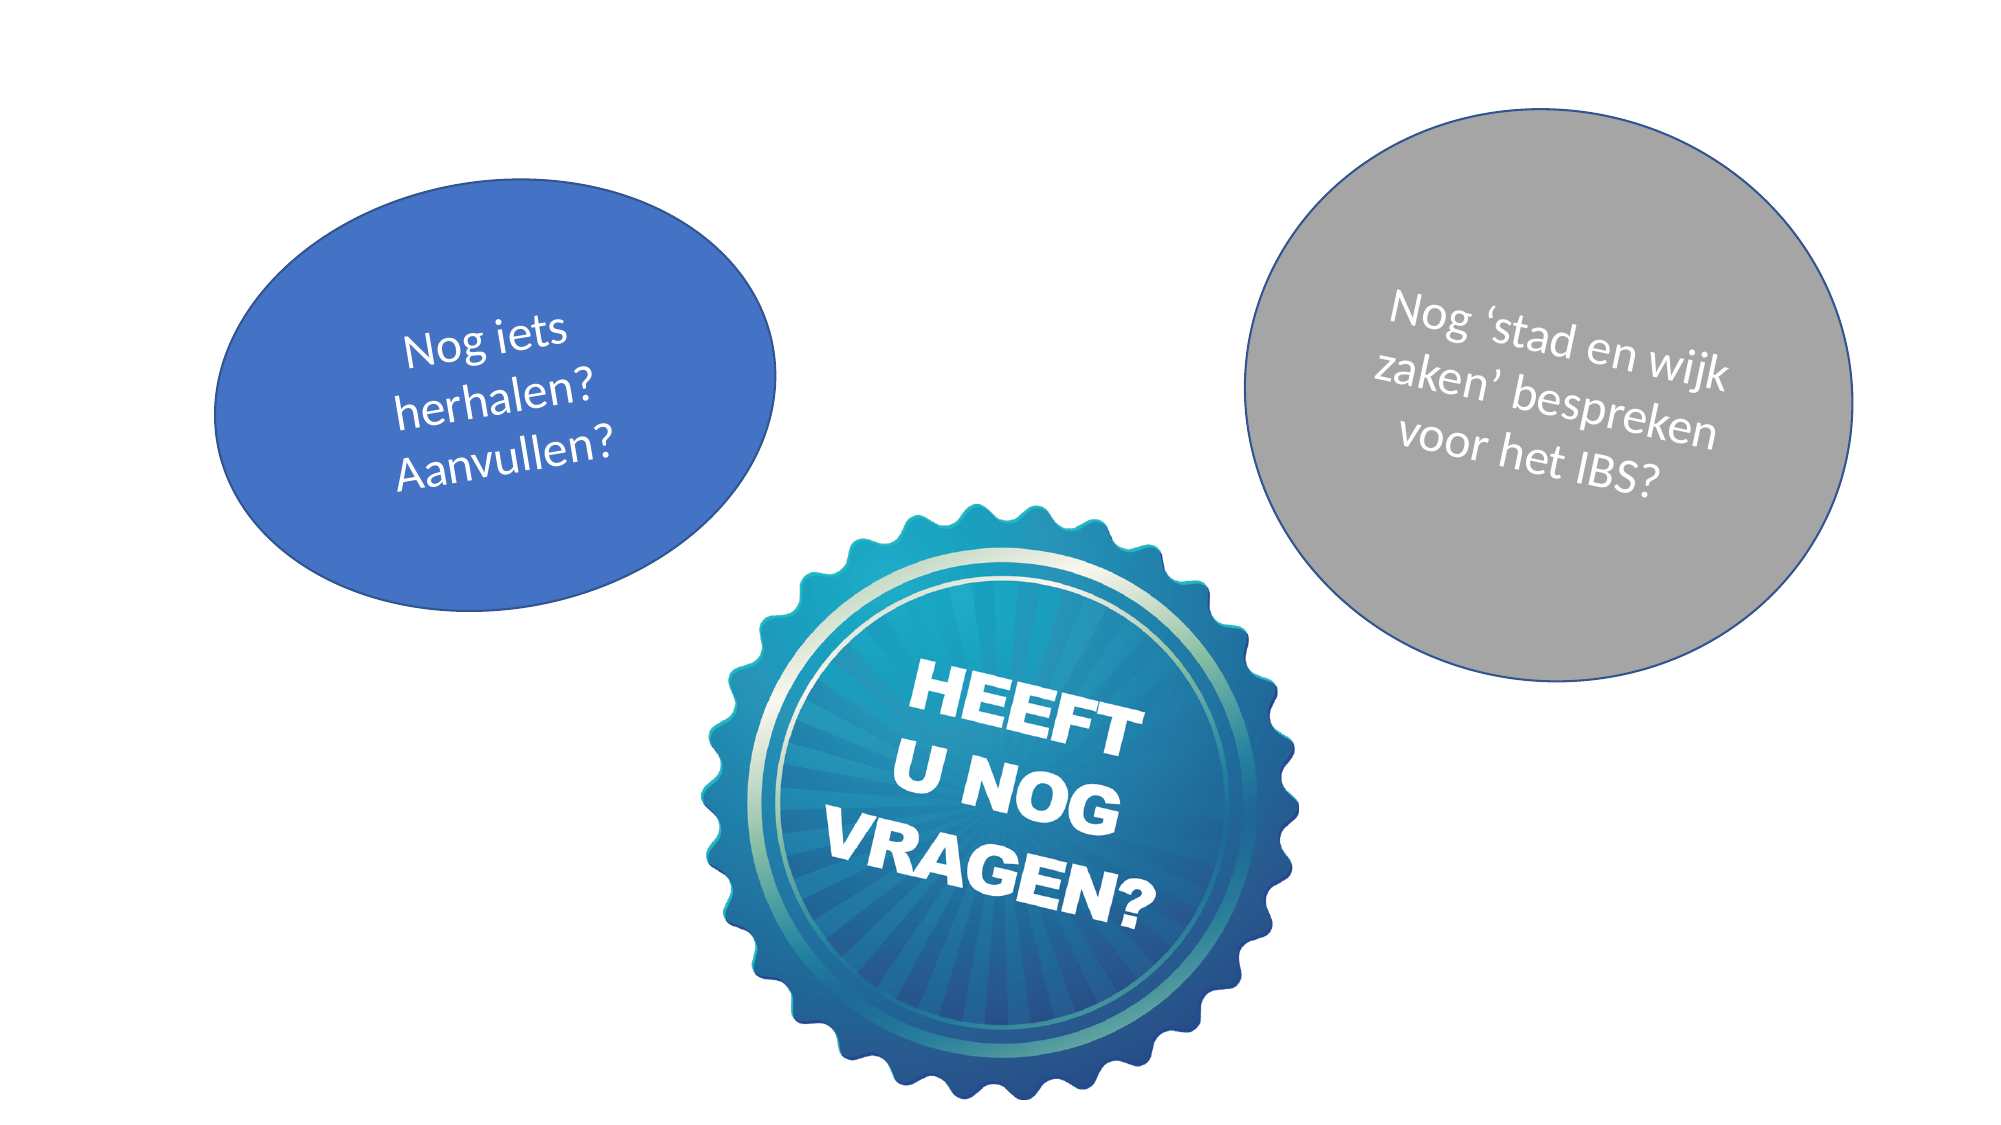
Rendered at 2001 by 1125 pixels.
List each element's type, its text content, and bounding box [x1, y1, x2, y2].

text_box Nog iets herhalen? Aanvullen? [213, 178, 777, 612]
picture [701, 504, 1299, 1100]
text_box Nog ‘stad en wijk zaken’ bespreken voor het IBS? [1243, 108, 1854, 683]
